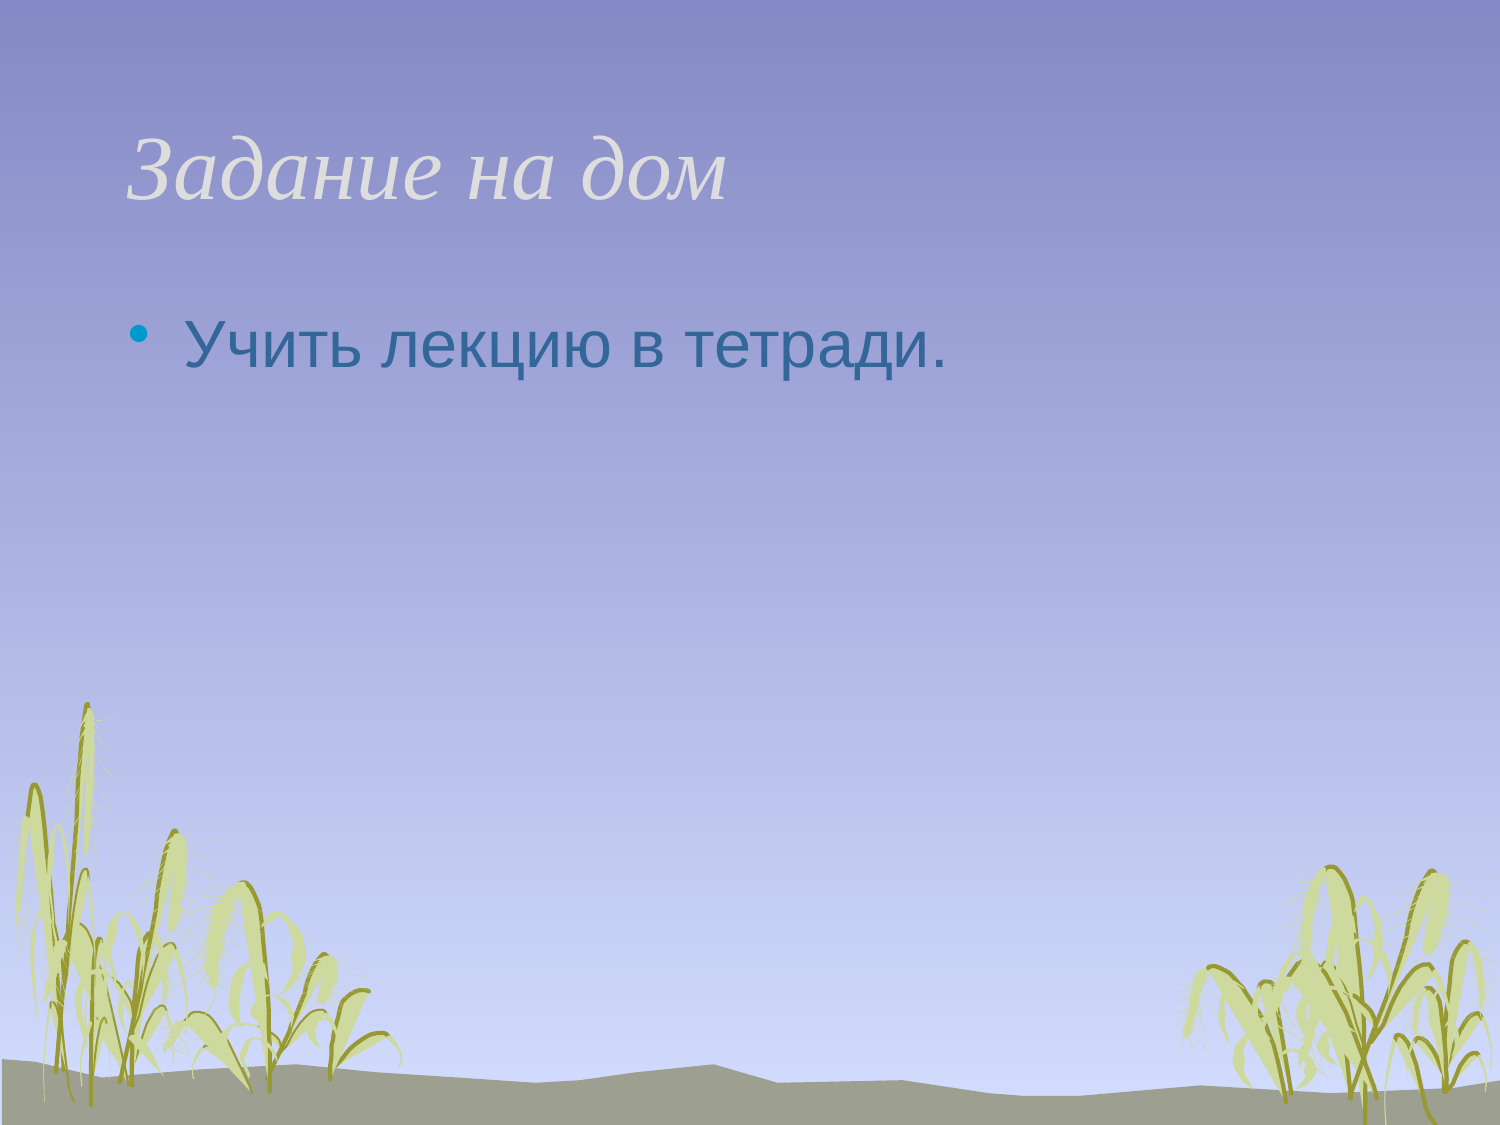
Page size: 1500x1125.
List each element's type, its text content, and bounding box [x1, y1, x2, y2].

title Задание на дом [112, 68, 1388, 257]
list Учить лекцию в тетради. [112, 293, 1388, 969]
